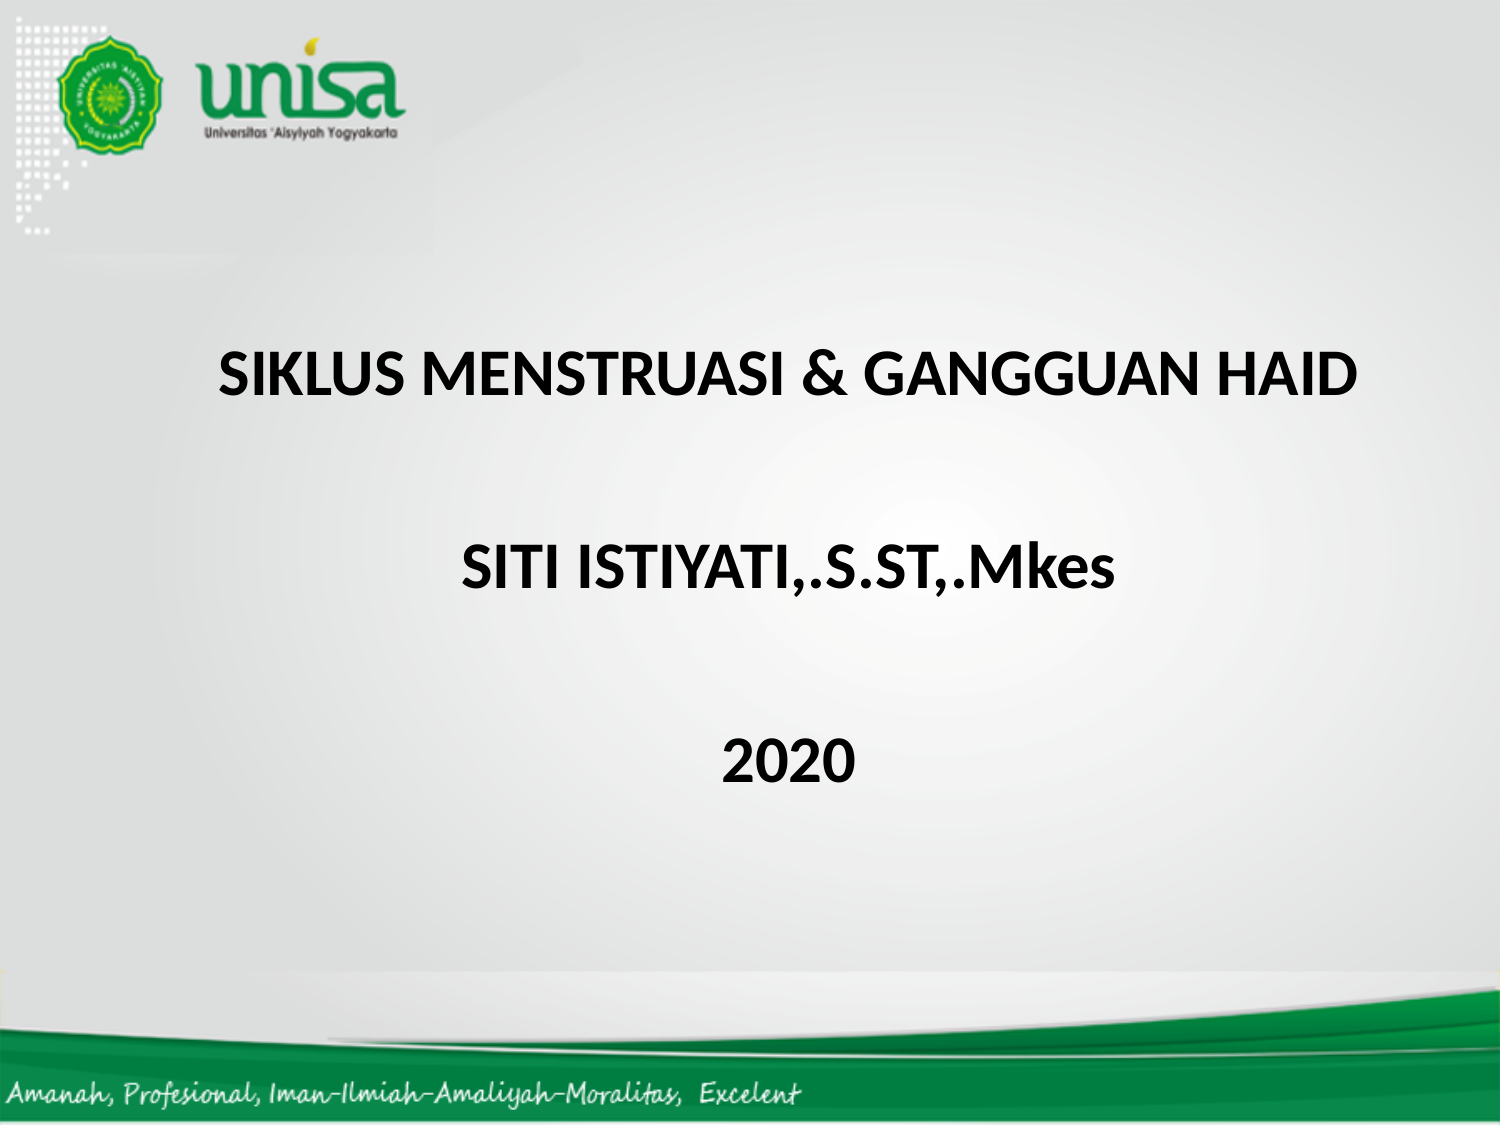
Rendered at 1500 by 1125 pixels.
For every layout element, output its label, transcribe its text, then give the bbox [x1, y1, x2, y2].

text_box SIKLUS MENSTRUASI & GANGGUAN HAID SITI ISTIYATI,.S.ST,.Mkes 2020 [137, 224, 1441, 1011]
picture [0, 0, 1500, 1125]
